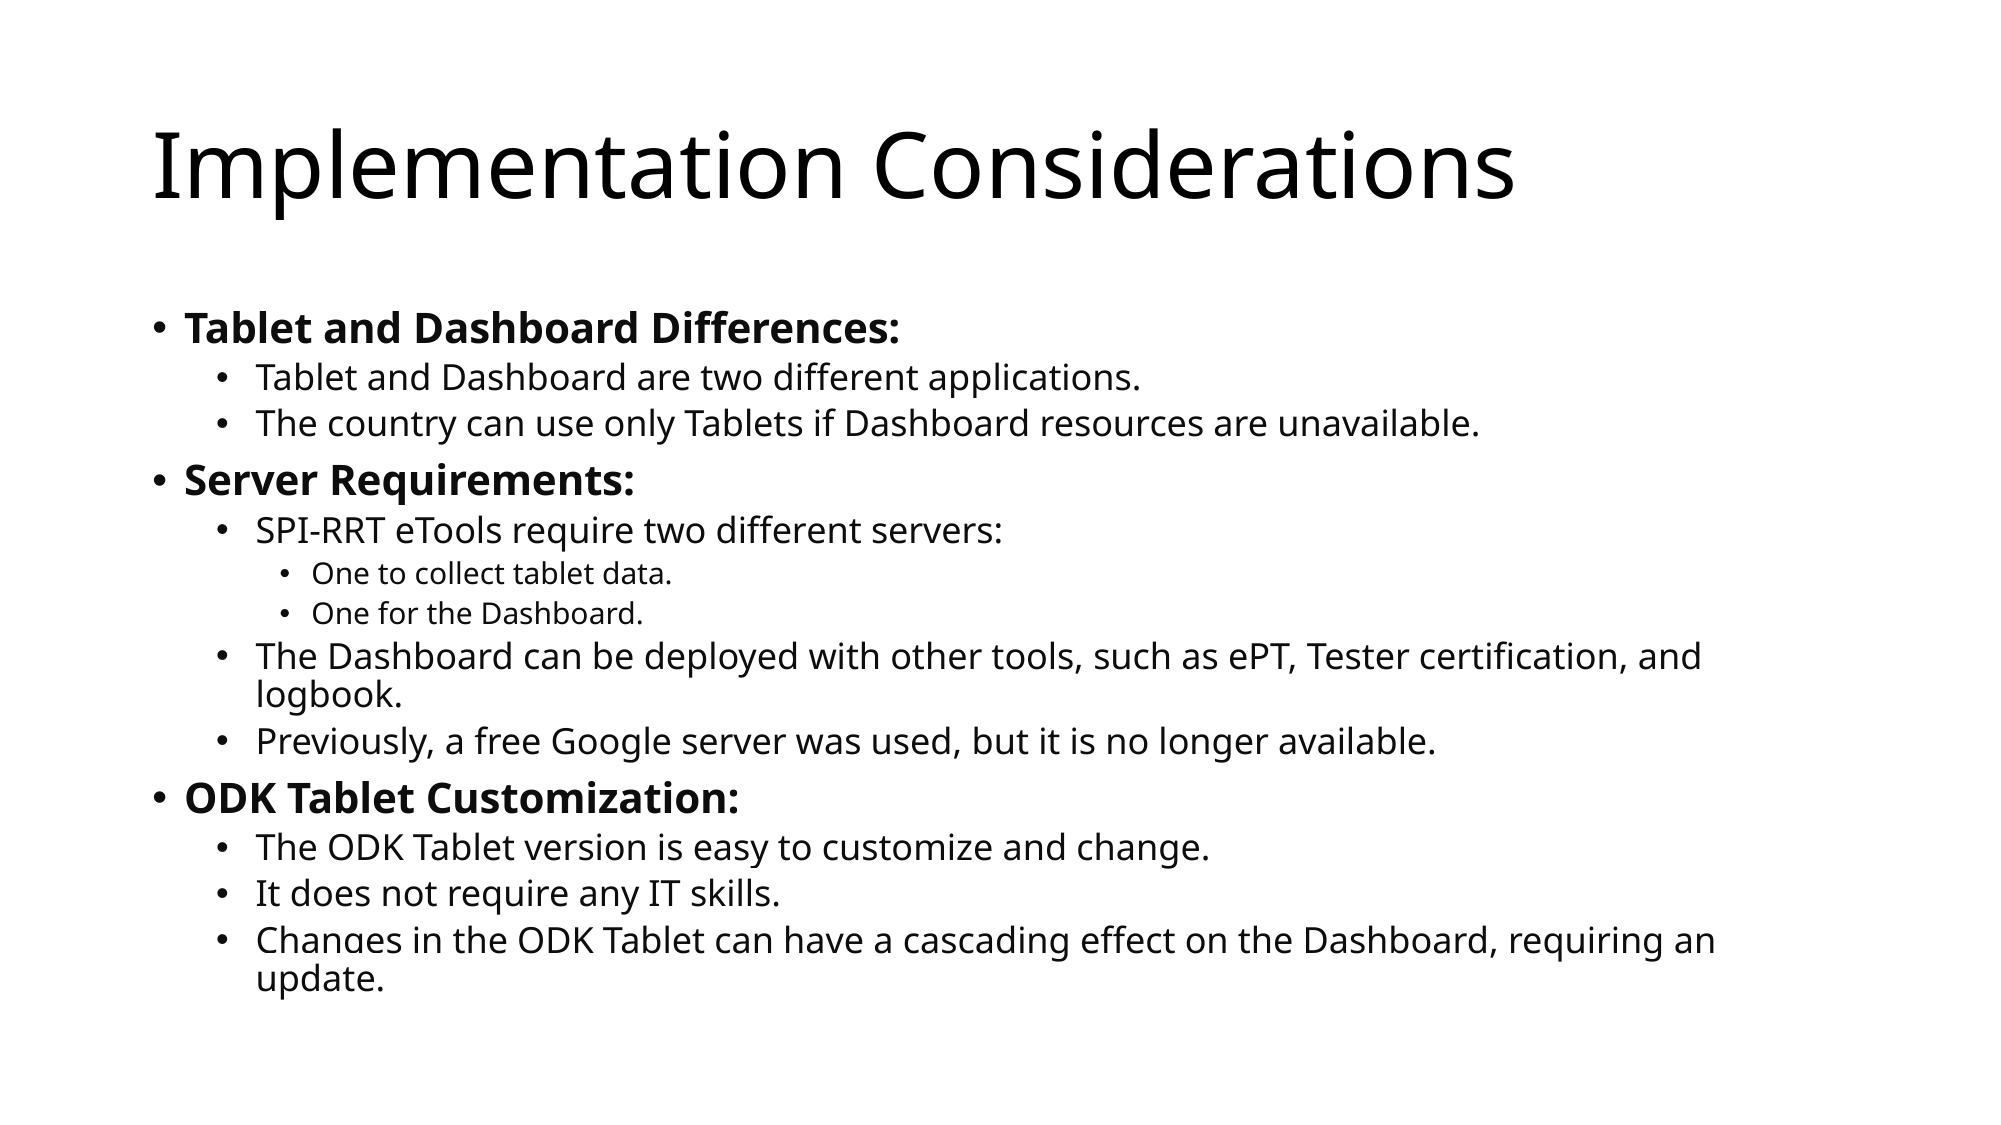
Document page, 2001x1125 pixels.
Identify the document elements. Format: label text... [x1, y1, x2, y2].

title Implementation Considerations [137, 59, 1863, 278]
list Tablet and Dashboard Differences: Tablet and Dashboard are two different applications. The country can use only Tablets if Dashboard resources are unavailable. Server Requirements: SPI-RRT eTools require two different servers: One to collect tablet data. One for the Dashboard. The Dashboard can be deployed with other tools, such as ePT, Tester certification, and logbook. Previously, a free Google server was used, but it is no longer available. ODK Tablet Customization: The ODK Tablet version is easy to customize and change. It does not require any IT skills. Changes in the ODK Tablet can have a cascading effect on the Dashboard, requiring an update. [137, 299, 1863, 1014]
